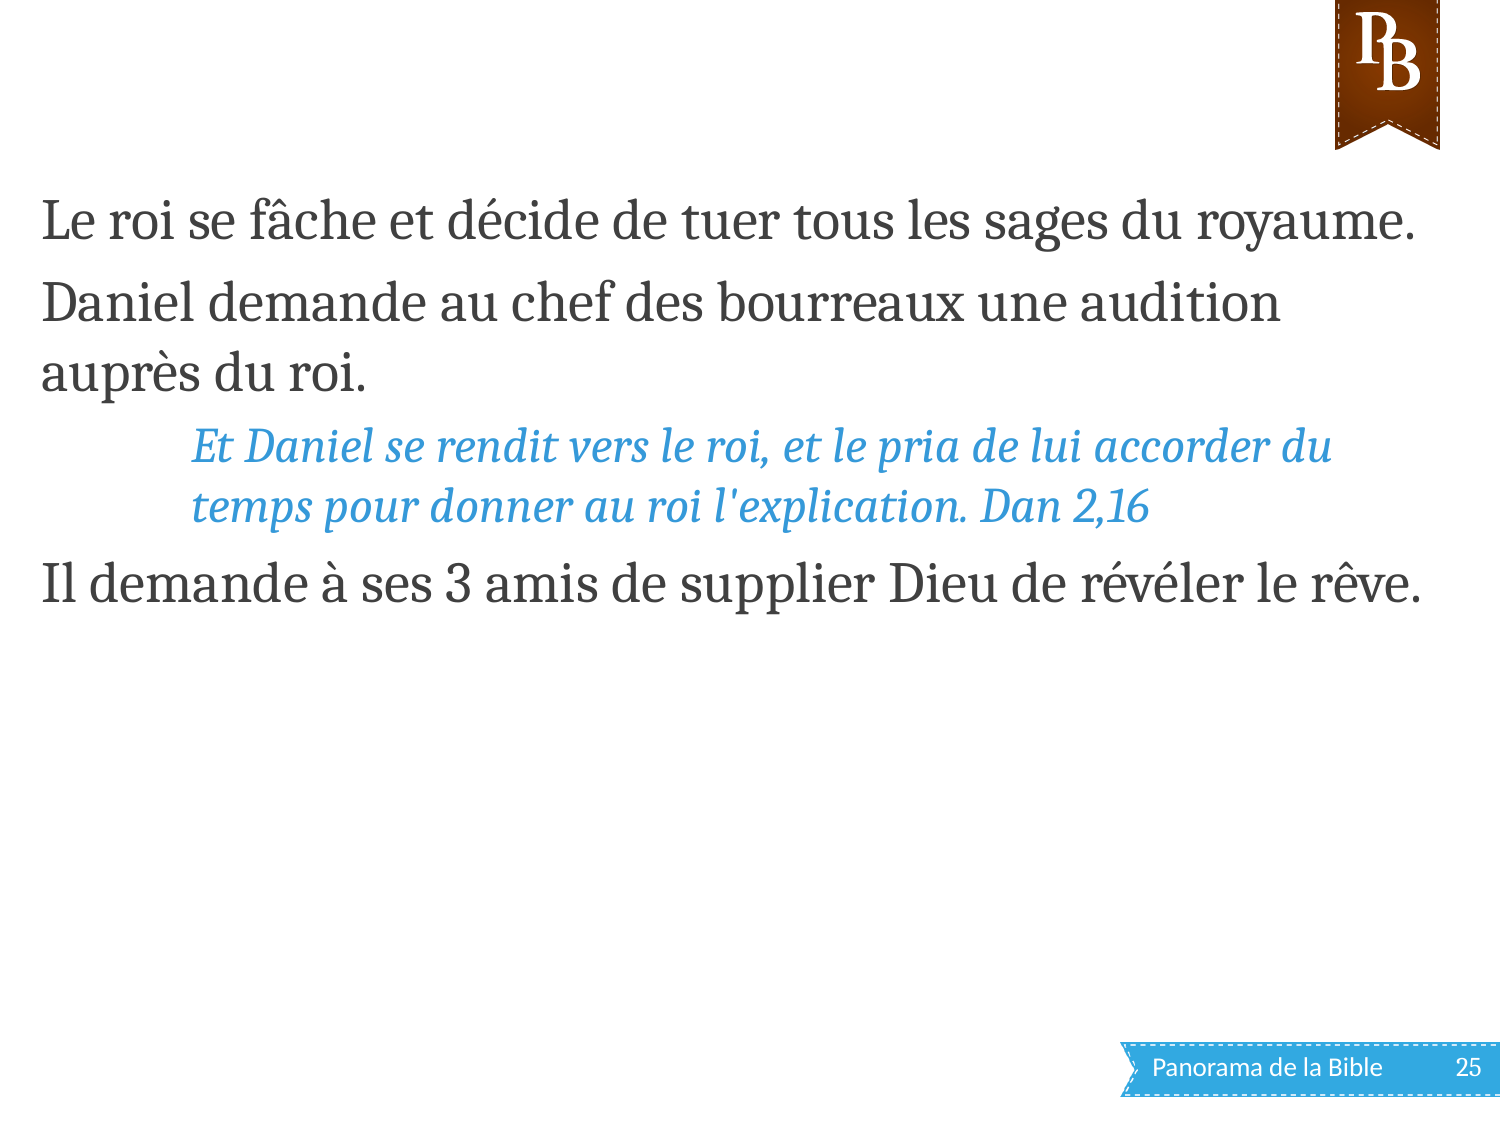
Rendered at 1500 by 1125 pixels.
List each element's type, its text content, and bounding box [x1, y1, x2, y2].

list Le roi se fâche et décide de tuer tous les sages du royaume. Daniel demande au chef des bourreaux une audition auprès du roi. Et Daniel se rendit vers le roi, et le pria de lui accorder du temps pour donner au roi l'explication. Dan 2,16 Il demande à ses 3 amis de supplier Dieu de révéler le rêve. [26, 173, 1468, 1023]
picture [1335, 0, 1440, 150]
picture [1120, 1042, 1500, 1097]
